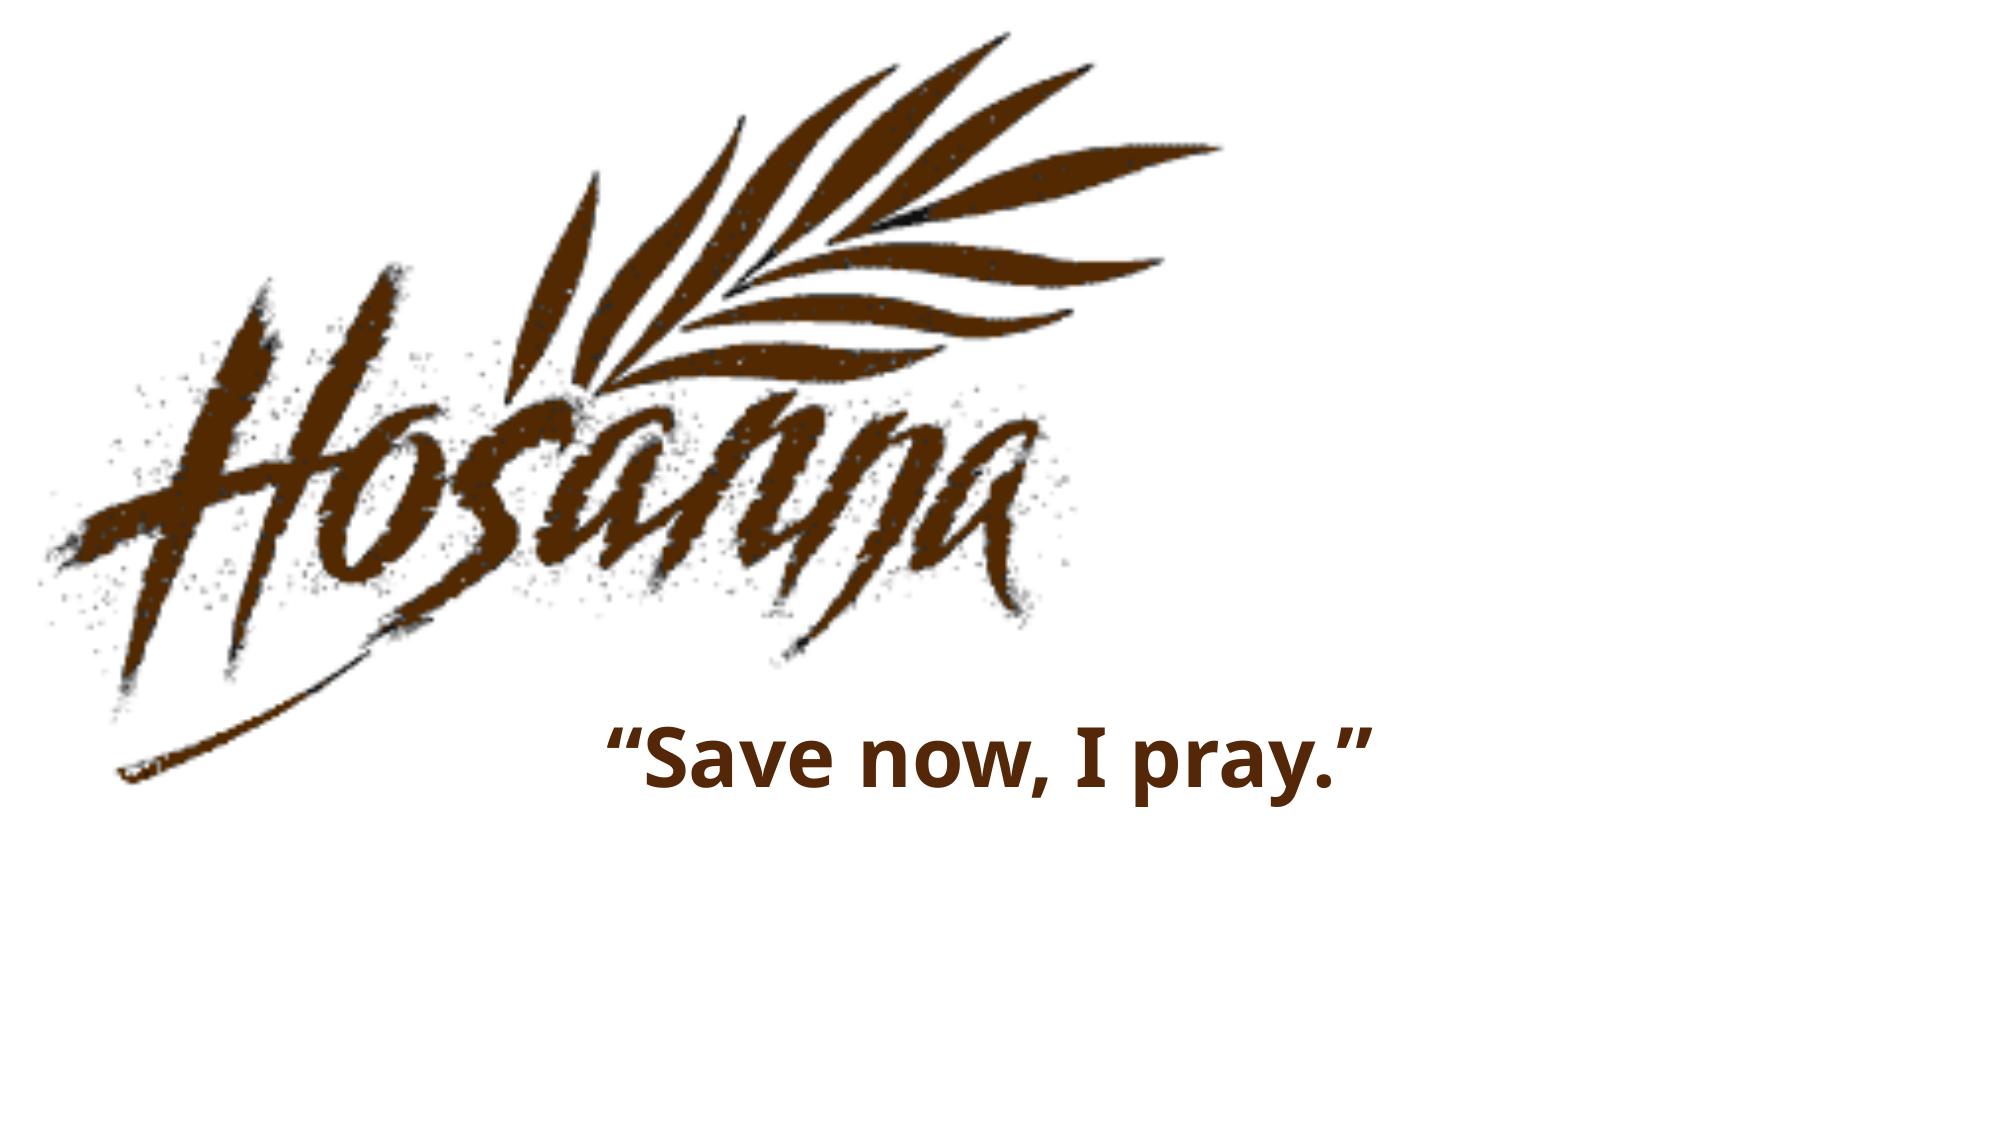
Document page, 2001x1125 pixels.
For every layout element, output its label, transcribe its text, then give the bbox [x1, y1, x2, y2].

text_box “Save now, I pray.” [1241, 696, 1890, 812]
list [24, 22, 1241, 813]
